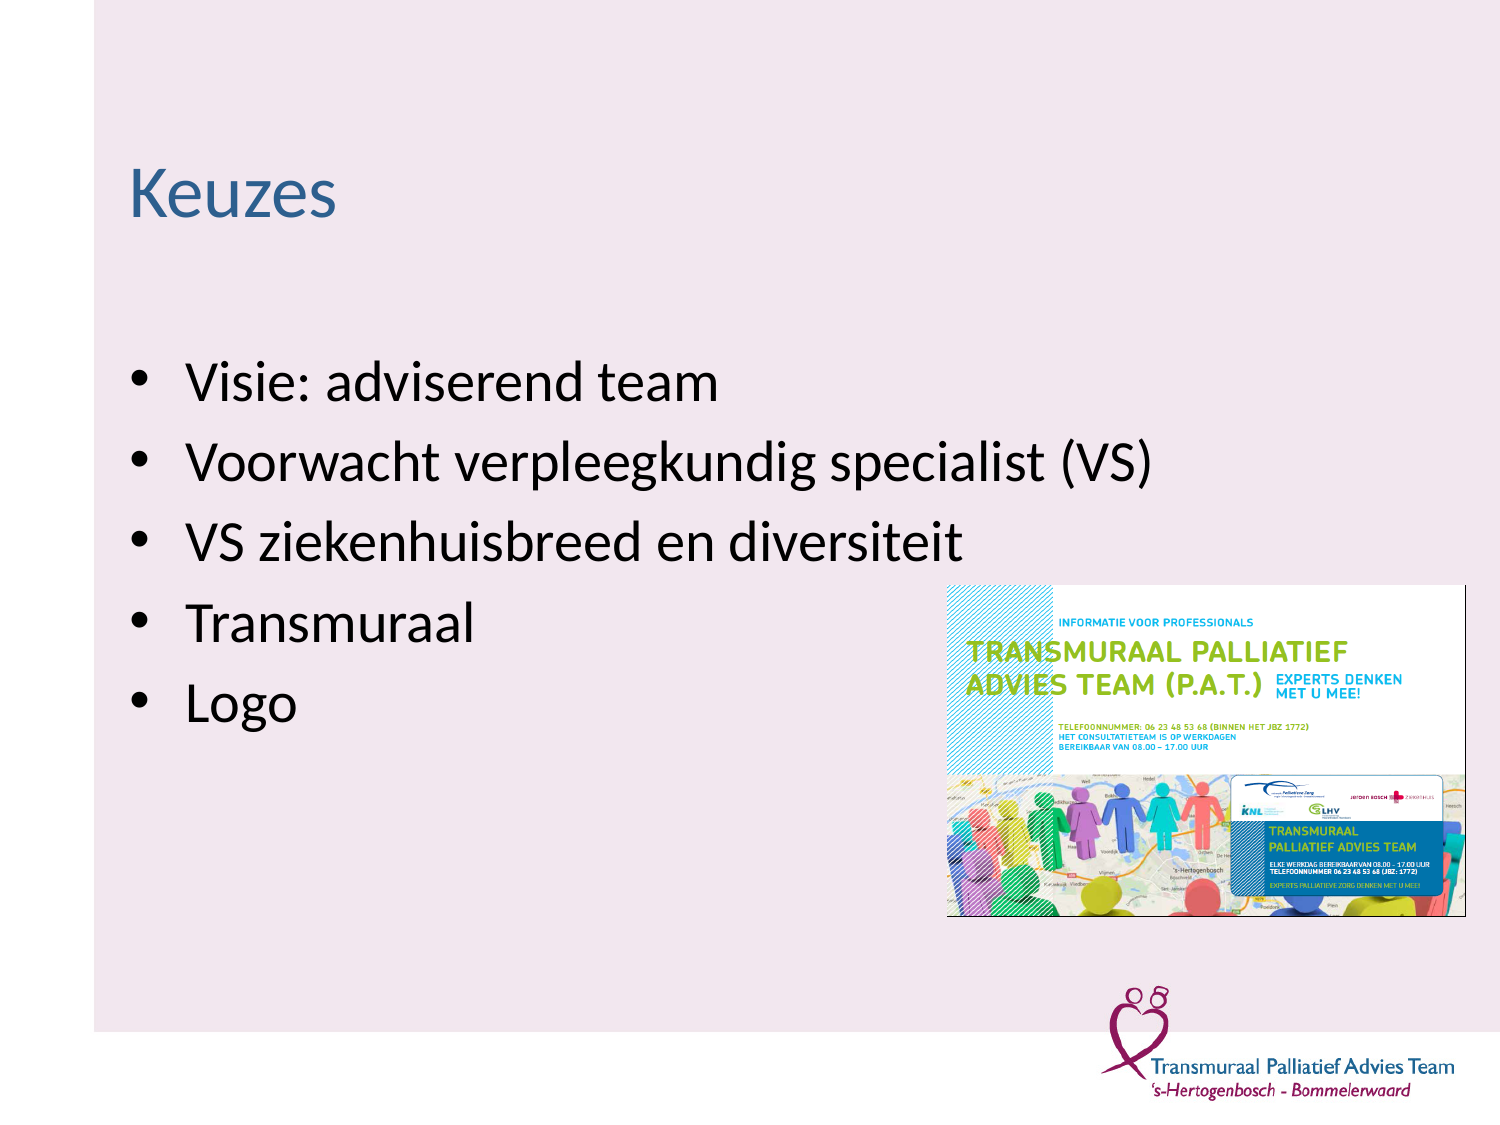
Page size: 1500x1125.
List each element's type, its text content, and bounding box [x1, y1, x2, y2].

title Keuzes [129, 44, 1480, 233]
picture [0, 0, 1500, 1125]
list Visie: adviserend team Voorwacht verpleegkundig specialist (VS) VS ziekenhuisbreed en diversiteit Transmuraal Logo [129, 262, 1480, 1006]
